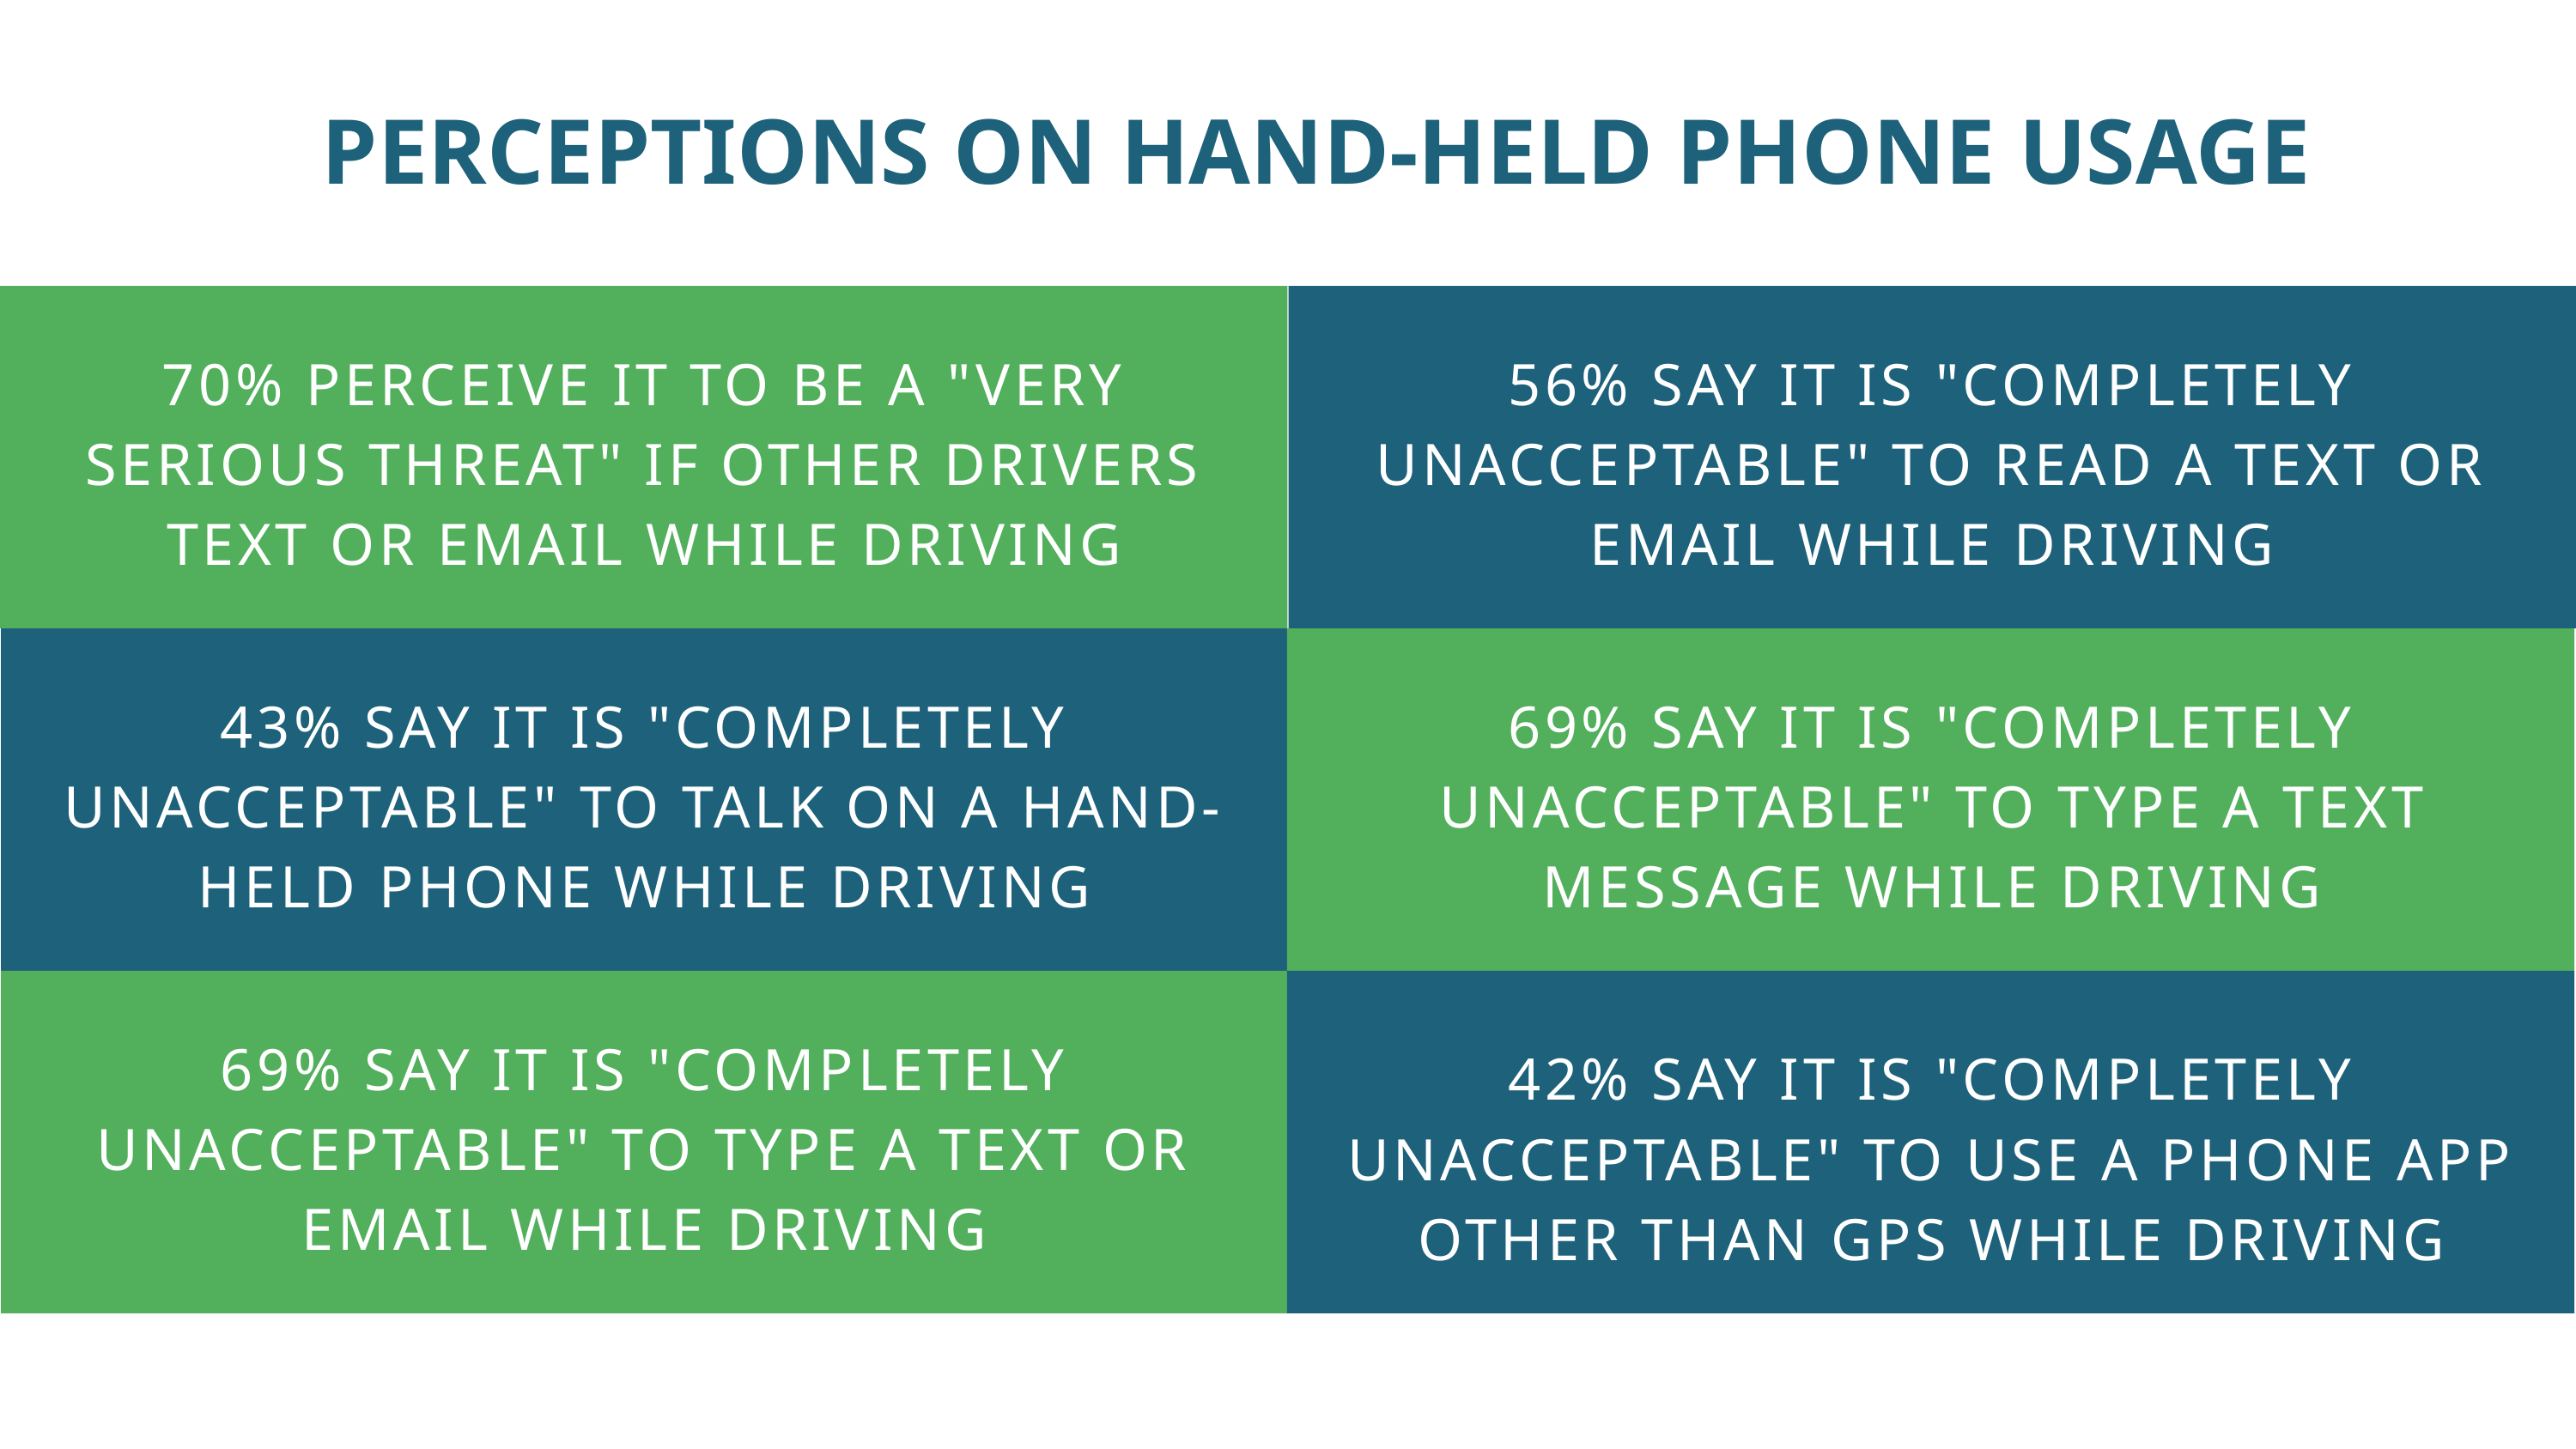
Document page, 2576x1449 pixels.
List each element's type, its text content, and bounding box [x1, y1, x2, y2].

text_box [1286, 628, 2575, 970]
text_box 69% SAY IT IS "COMPLETELY UNACCEPTABLE" TO TYPE A TEXT OR EMAIL WHILE DRIVING [31, 1022, 1259, 1263]
text_box [1286, 970, 2575, 1313]
text_box [1, 970, 1286, 1313]
text_box 69% SAY IT IS "COMPLETELY UNACCEPTABLE" TO TYPE A TEXT MESSAGE WHILE DRIVING [1318, 679, 2546, 920]
text_box 43% SAY IT IS "COMPLETELY UNACCEPTABLE" TO TALK ON A HAND-HELD PHONE WHILE DRIVING [31, 679, 1259, 920]
text_box 70% PERCEIVE IT TO BE A "VERY SERIOUS THREAT" IF OTHER DRIVERS TEXT OR EMAIL WHILE DRIVING [31, 336, 1259, 578]
text_box 42% SAY IT IS "COMPLETELY UNACCEPTABLE" TO USE A PHONE APP OTHER THAN GPS WHILE DRIVING [1290, 1031, 2575, 1272]
text_box 56% SAY IT IS "COMPLETELY UNACCEPTABLE" TO READ A TEXT OR EMAIL WHILE DRIVING [1318, 336, 2546, 578]
text_box [1288, 286, 2576, 628]
text_box PERCEPTIONS ON HAND-HELD PHONE USAGE [205, 76, 2429, 202]
text_box [1, 628, 1286, 970]
text_box [0, 286, 1288, 628]
